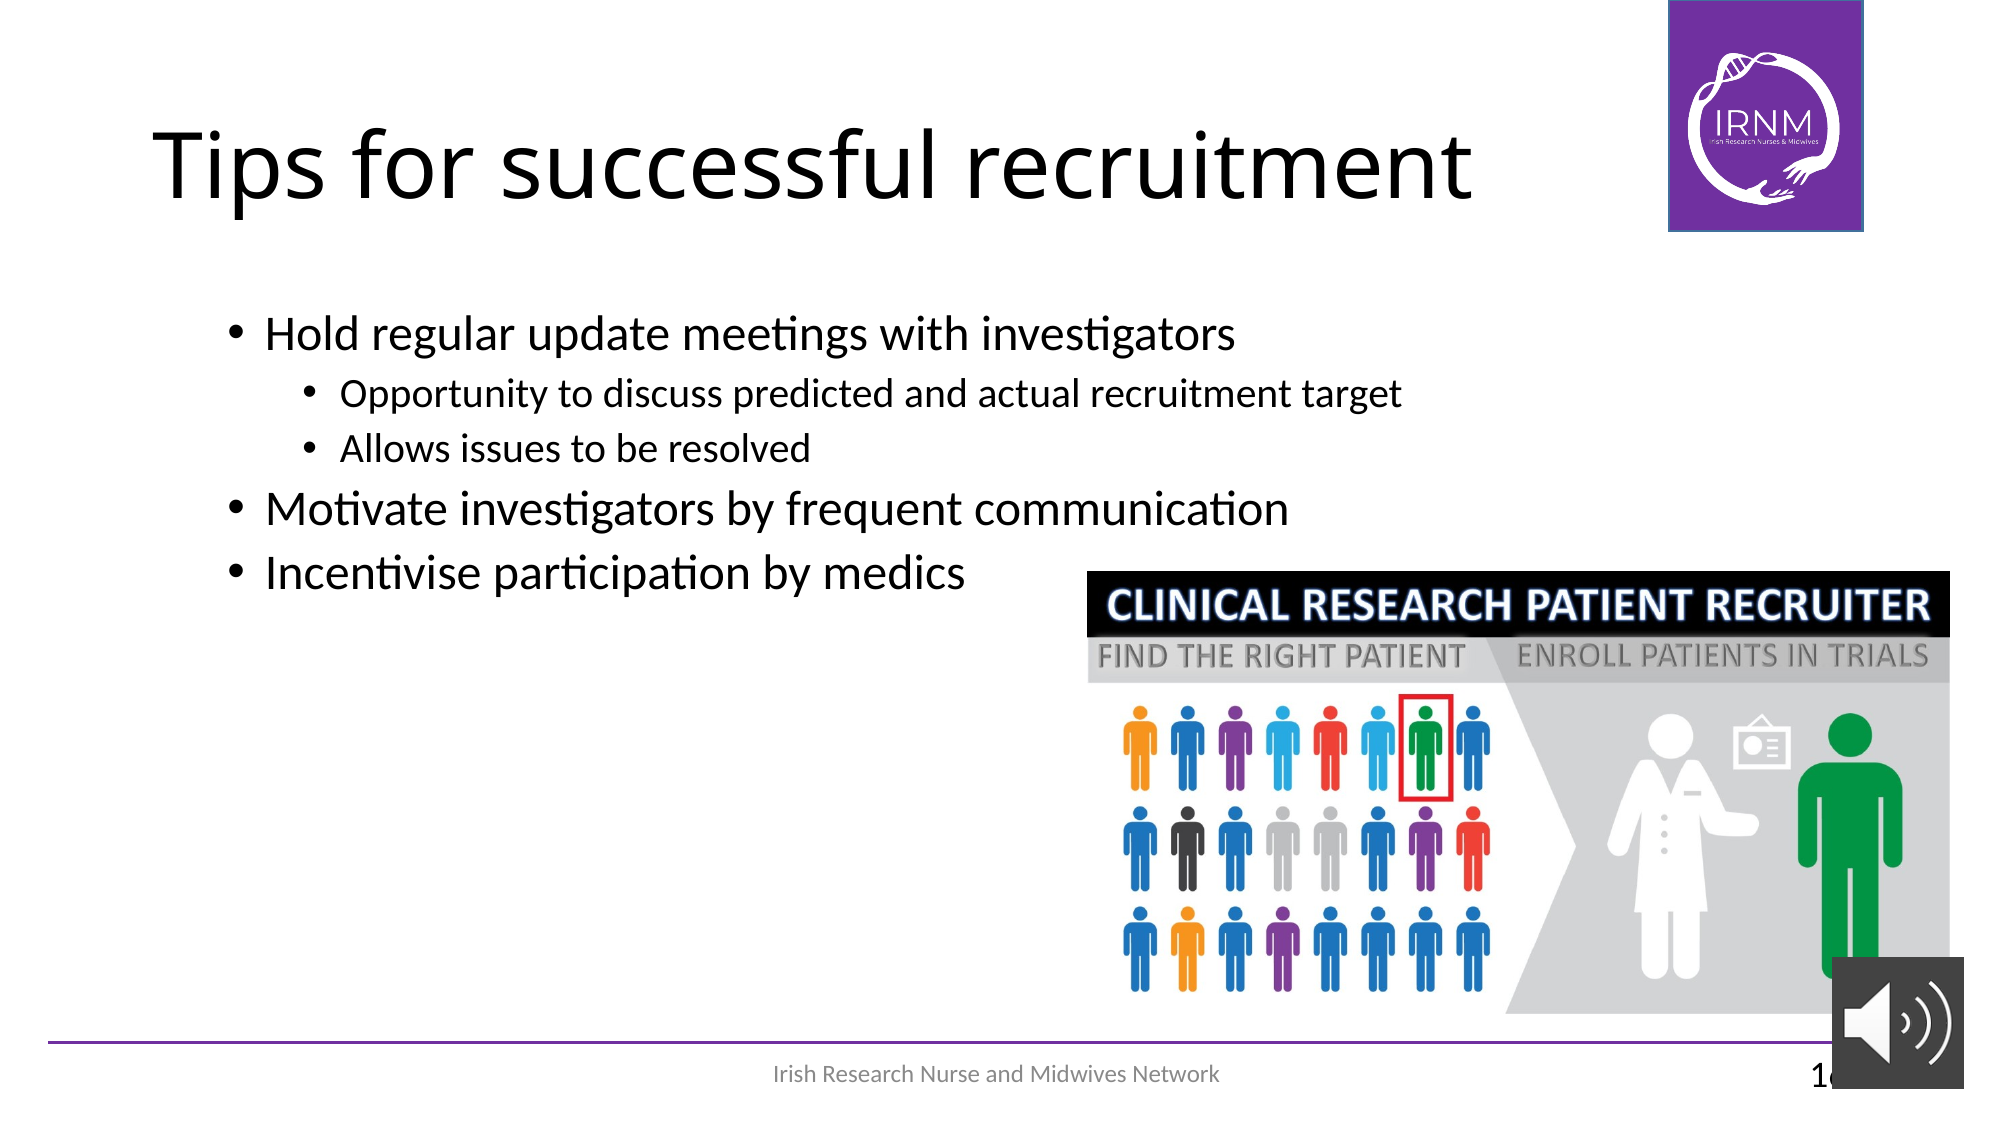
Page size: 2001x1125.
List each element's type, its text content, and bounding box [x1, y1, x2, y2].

text_box [1668, 0, 1863, 231]
title Tips for successful recruitment [137, 59, 1863, 278]
picture [1676, 43, 1855, 211]
text_box 16 [1412, 1044, 1863, 1103]
text_box Irish Research Nurse and Midwives Network [662, 1044, 1338, 1103]
list Hold regular update meetings with investigators Opportunity to discuss predicted and actual recruitment target Allows issues to be resolved Motivate investigators by frequent communication Incentivise participation by medics [137, 299, 1863, 1014]
picture [1087, 571, 1965, 1090]
